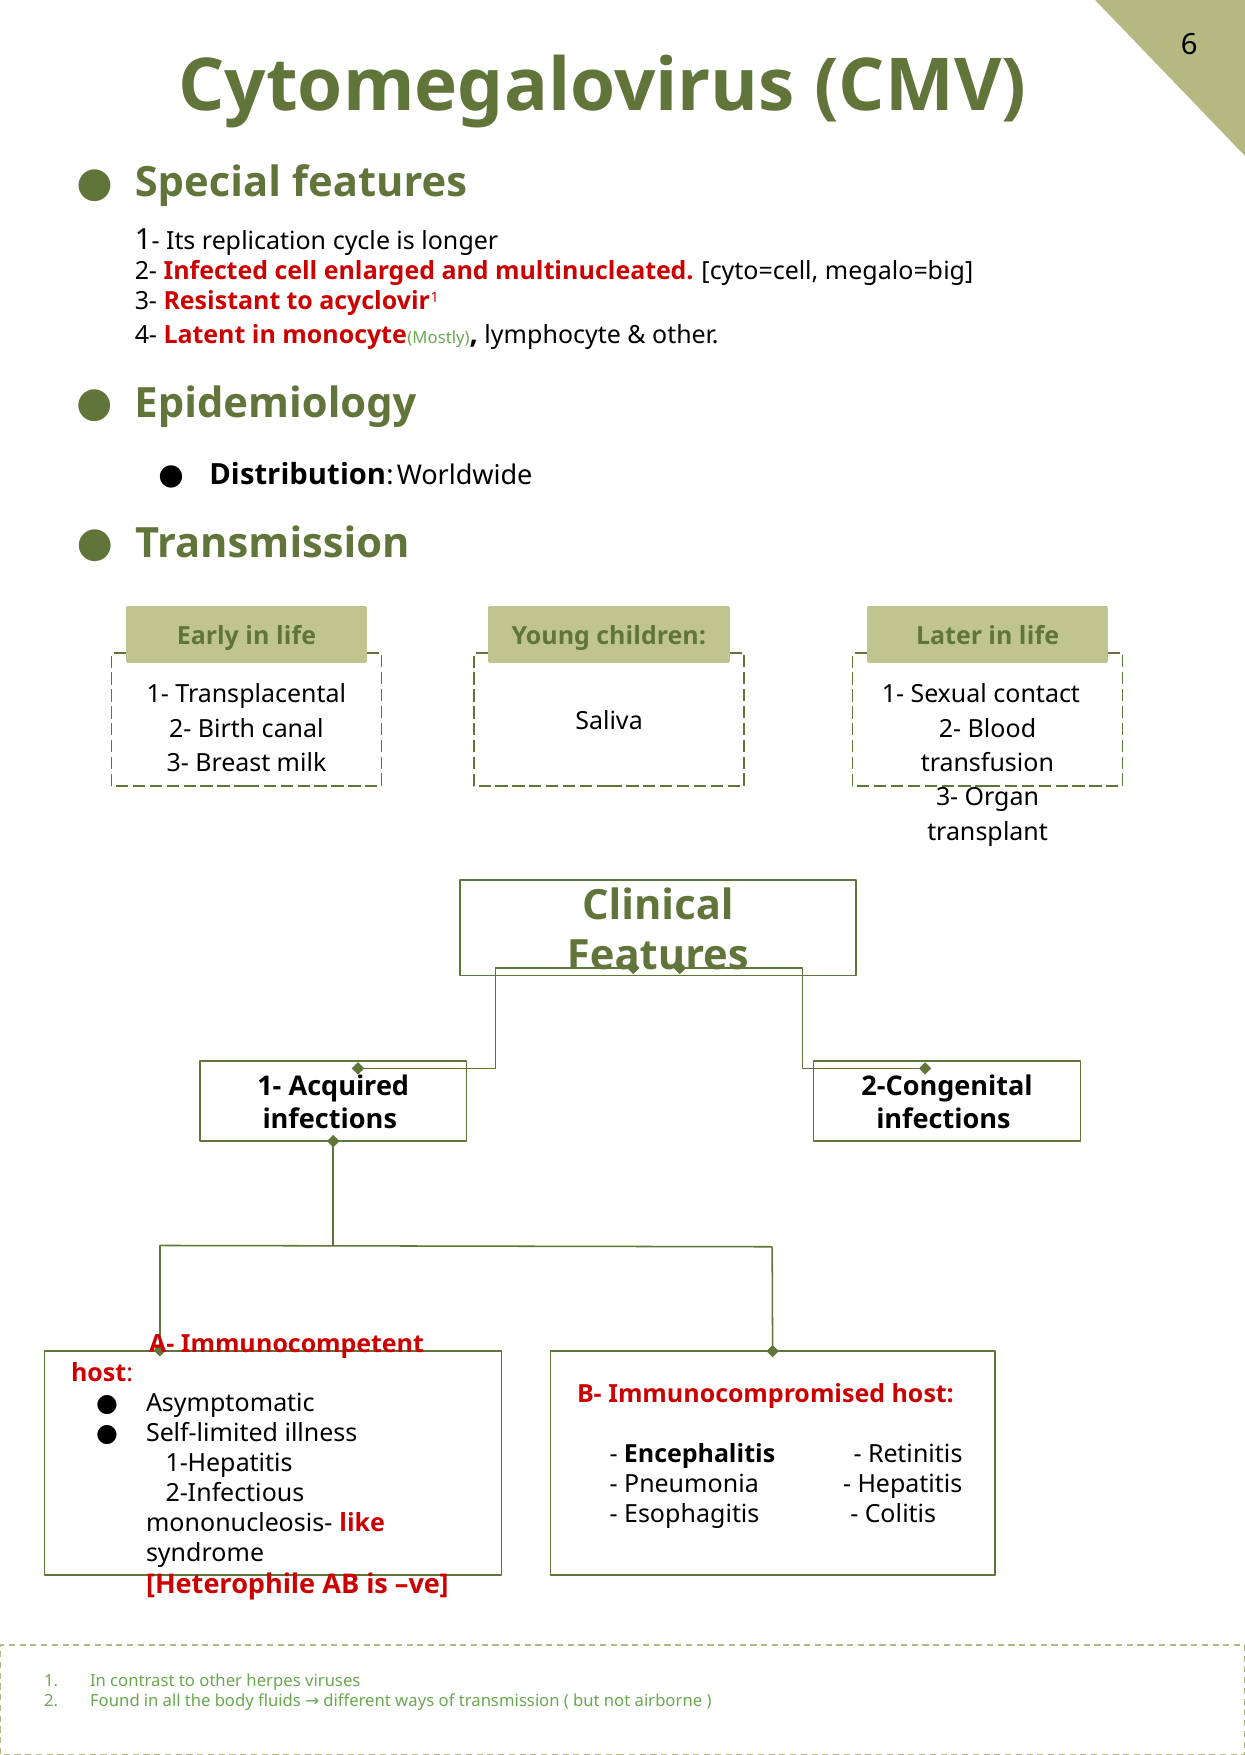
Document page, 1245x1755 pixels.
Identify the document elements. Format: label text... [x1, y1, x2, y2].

text_box Cytomegalovirus (CMV) [94, 44, 1091, 139]
text_box Saliva [473, 653, 745, 787]
text_box Young children: [489, 607, 729, 662]
text_box Early in life [127, 607, 366, 662]
text_box In contrast to other herpes viruses Found in all the body fluids → different ways of transmission ( but not airborne ) [0, 1644, 1245, 1755]
text_box [1178, 87, 1245, 156]
text_box A- Immunocompetent host: Asymptomatic Self-limited illness 1-Hepatitis 2-Infectious mononucleosis- like syndrome [Heterophile AB is –ve] [44, 1351, 502, 1575]
text_box Special features 1- Its replication cycle is longer 2- Infected cell enlarged and multinucleated. [cyto=cell, megalo=big] 3- Resistant to acyclovir1 4- Latent in monocyte(Mostly), lymphocyte & other. [44, 139, 1211, 578]
text_box Later in life [868, 607, 1107, 662]
text_box Epidemiology Distribution: Worldwide [44, 360, 967, 521]
text_box 1- Sexual contact 2- Blood transfusion 3- Organ transplant [852, 653, 1123, 787]
text_box 6 [1165, 10, 1245, 87]
text_box [1095, 0, 1245, 73]
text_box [141, 1158, 352, 1333]
text_box 1- Transplacental 2- Birth canal 3- Breast milk [111, 653, 382, 787]
text_box B- Immunocompromised host: - Encephalitis - Retinitis - Pneumonia - Hepatitis - Esophagitis - Colitis [550, 1351, 995, 1575]
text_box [199, 879, 1081, 1142]
text_box Transmission [44, 500, 537, 578]
